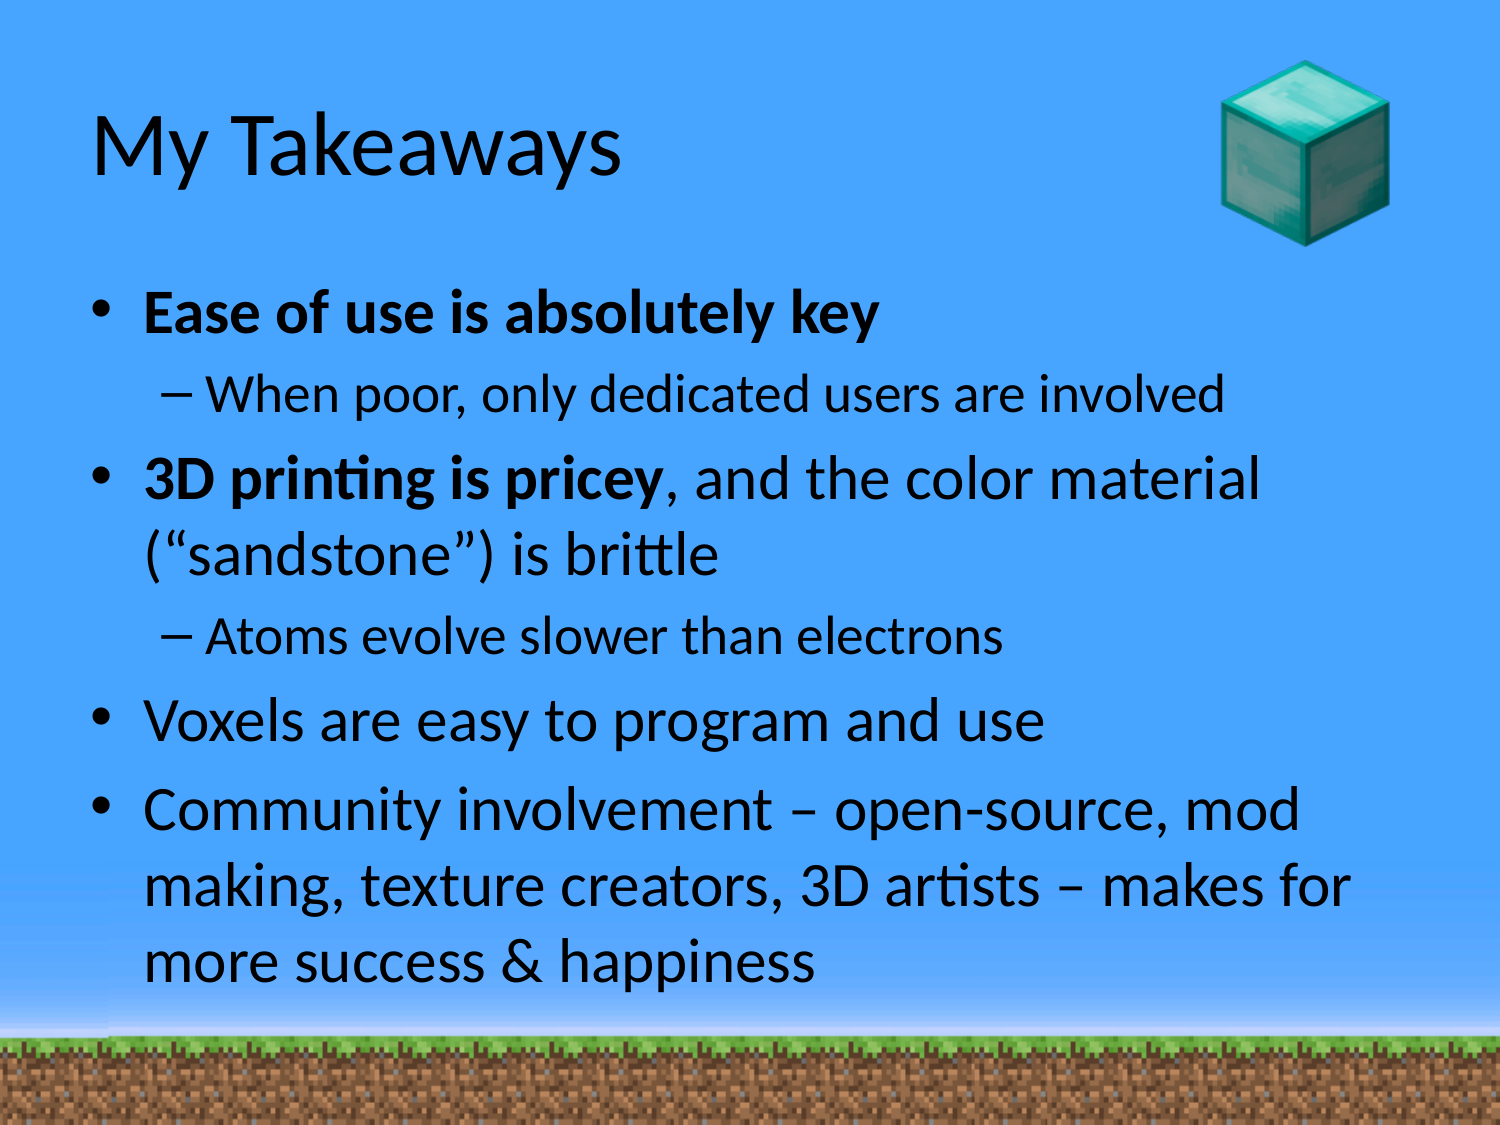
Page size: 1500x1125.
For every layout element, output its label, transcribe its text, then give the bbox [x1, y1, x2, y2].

list Ease of use is absolutely key When poor, only dedicated users are involved 3D printing is pricey, and the color material (“sandstone”) is brittle Atoms evolve slower than electrons Voxels are easy to program and use Community involvement – open-source, mod making, texture creators, 3D artists – makes for more success & happiness [75, 262, 1425, 1005]
picture [0, 0, 1500, 1125]
title My Takeaways [75, 45, 1425, 233]
